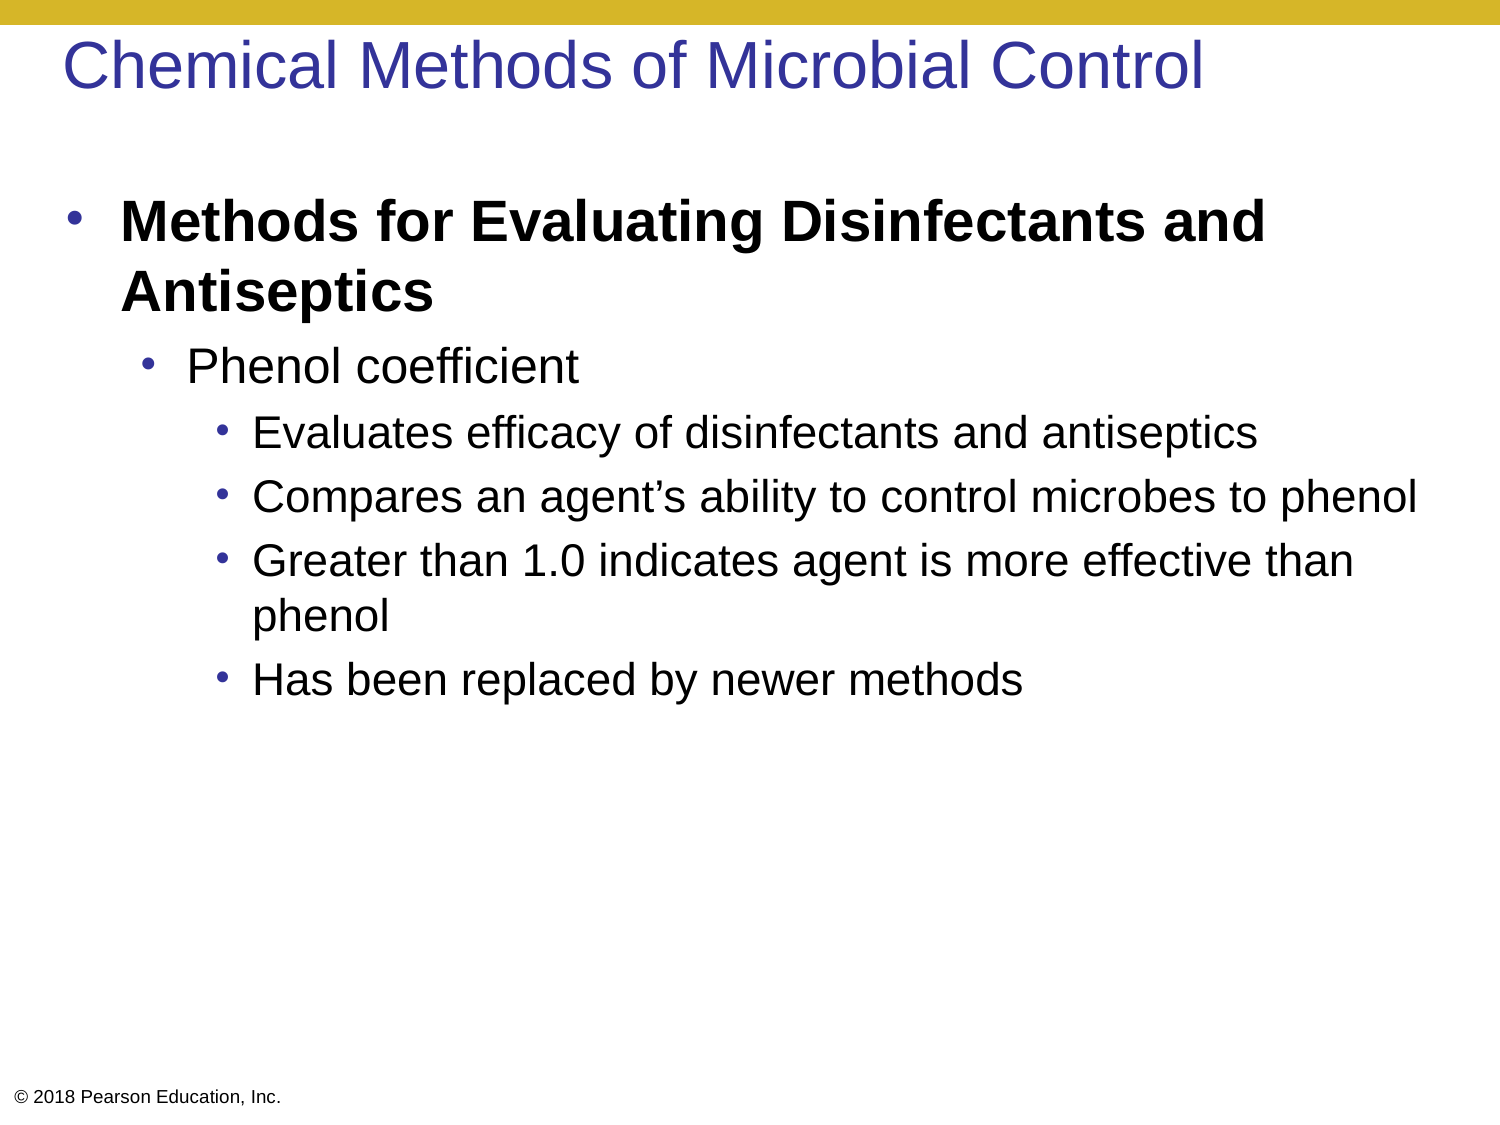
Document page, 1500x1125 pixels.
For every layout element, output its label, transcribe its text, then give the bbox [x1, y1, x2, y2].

title Chemical Methods of Microbial Control [0, 14, 1500, 111]
list Methods for Evaluating Disinfectants and Antiseptics Phenol coefficient Evaluates efficacy of disinfectants and antiseptics Compares an agent’s ability to control microbes to phenol Greater than 1.0 indicates agent is more effective than phenol Has been replaced by newer methods [49, 175, 1475, 1039]
